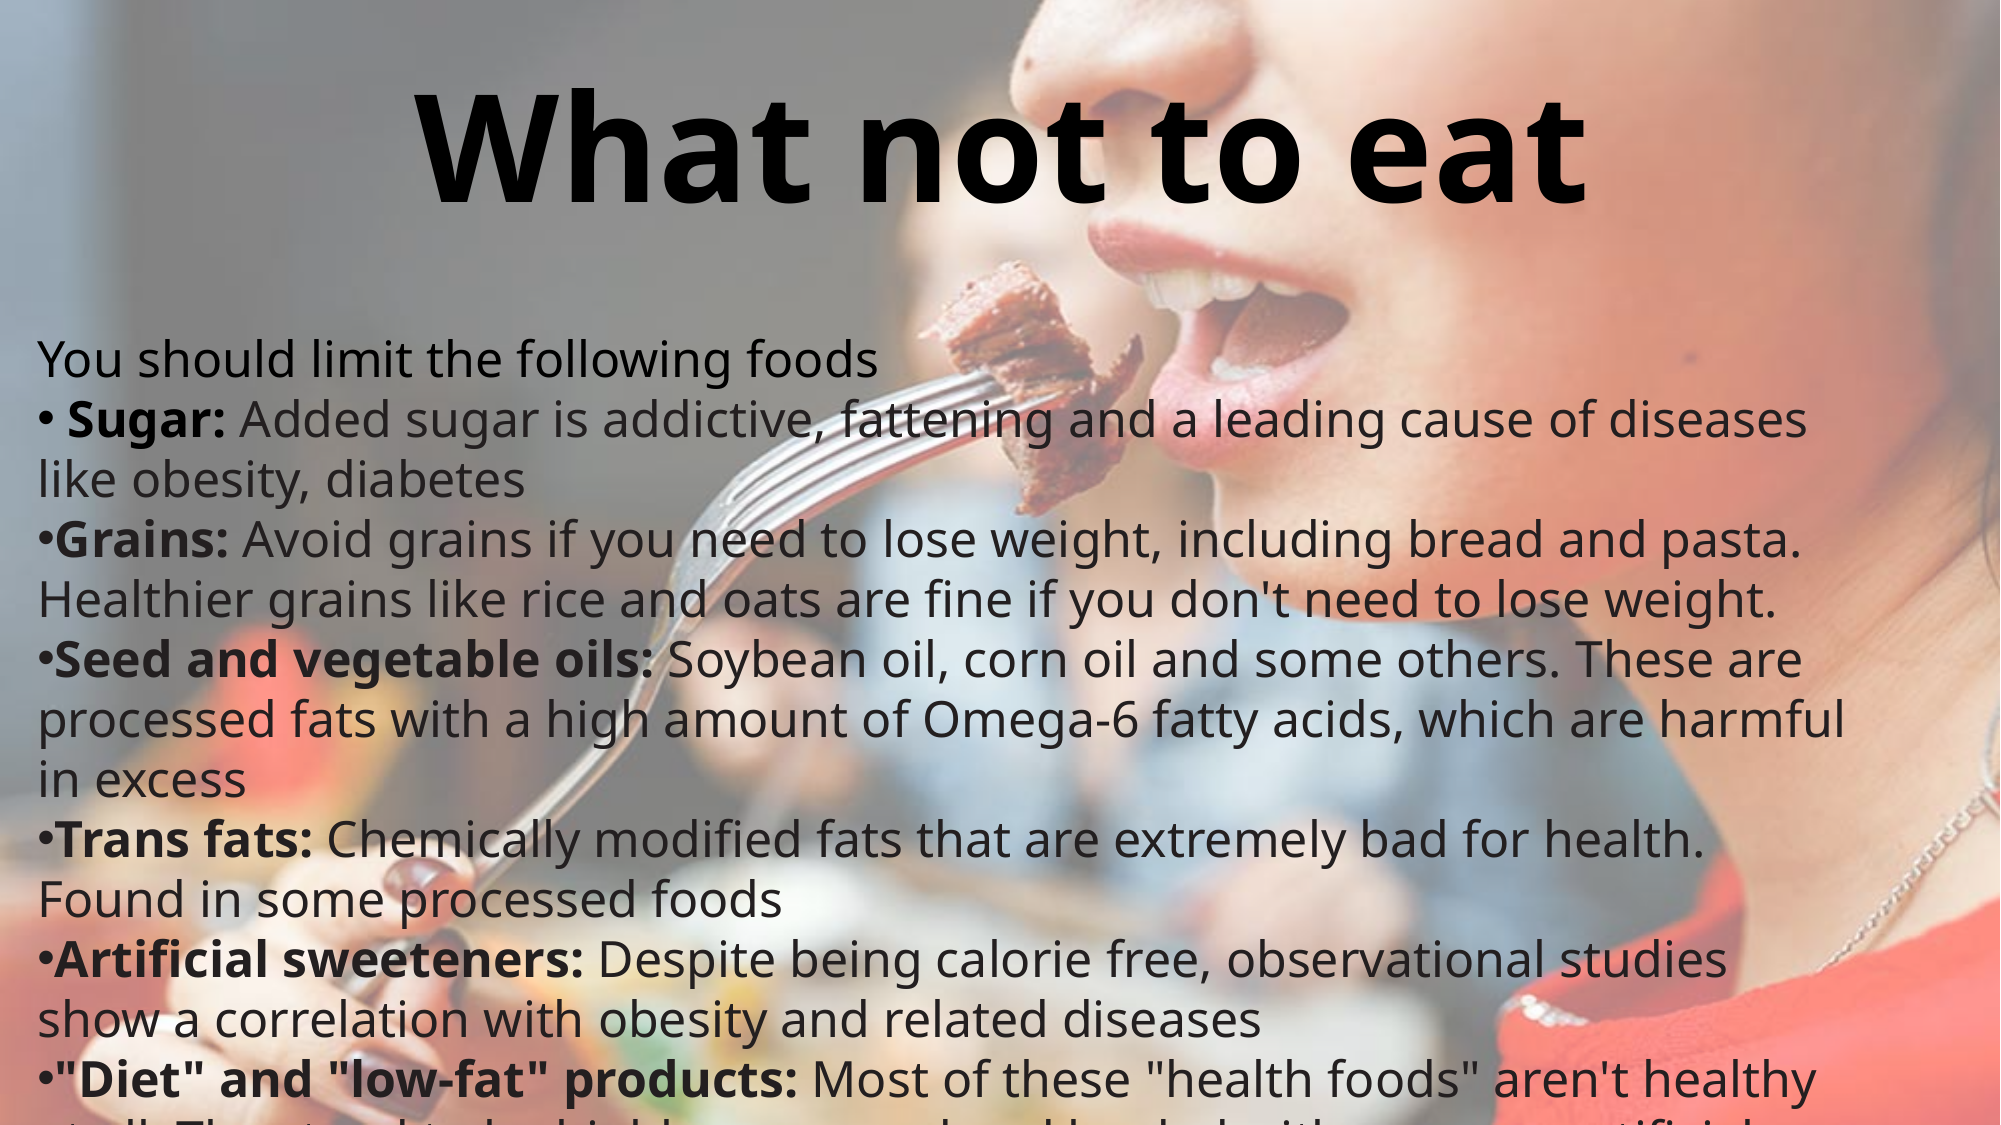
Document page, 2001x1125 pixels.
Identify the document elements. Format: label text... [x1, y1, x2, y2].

title What not to eat [139, 45, 1865, 264]
text_box You should limit the following foods Sugar: Added sugar is addictive, fattening and a leading cause of diseases like obesity, diabetes Grains: Avoid grains if you need to lose weight, including bread and pasta. Healthier grains like rice and oats are fine if you don't need to lose weight. Seed and vegetable oils: Soybean oil, corn oil and some others. These are processed fats with a high amount of Omega-6 fatty acids, which are harmful in excess Trans fats: Chemically modified fats that are extremely bad for health. Found in some processed foods Artificial sweeteners: Despite being calorie free, observational studies show a correlation with obesity and related diseases "Diet" and "low-fat" products: Most of these "health foods" aren't healthy at all. They tend to be highly processed and loaded with sugar or artificial sweeteners. [22, 320, 1865, 1125]
